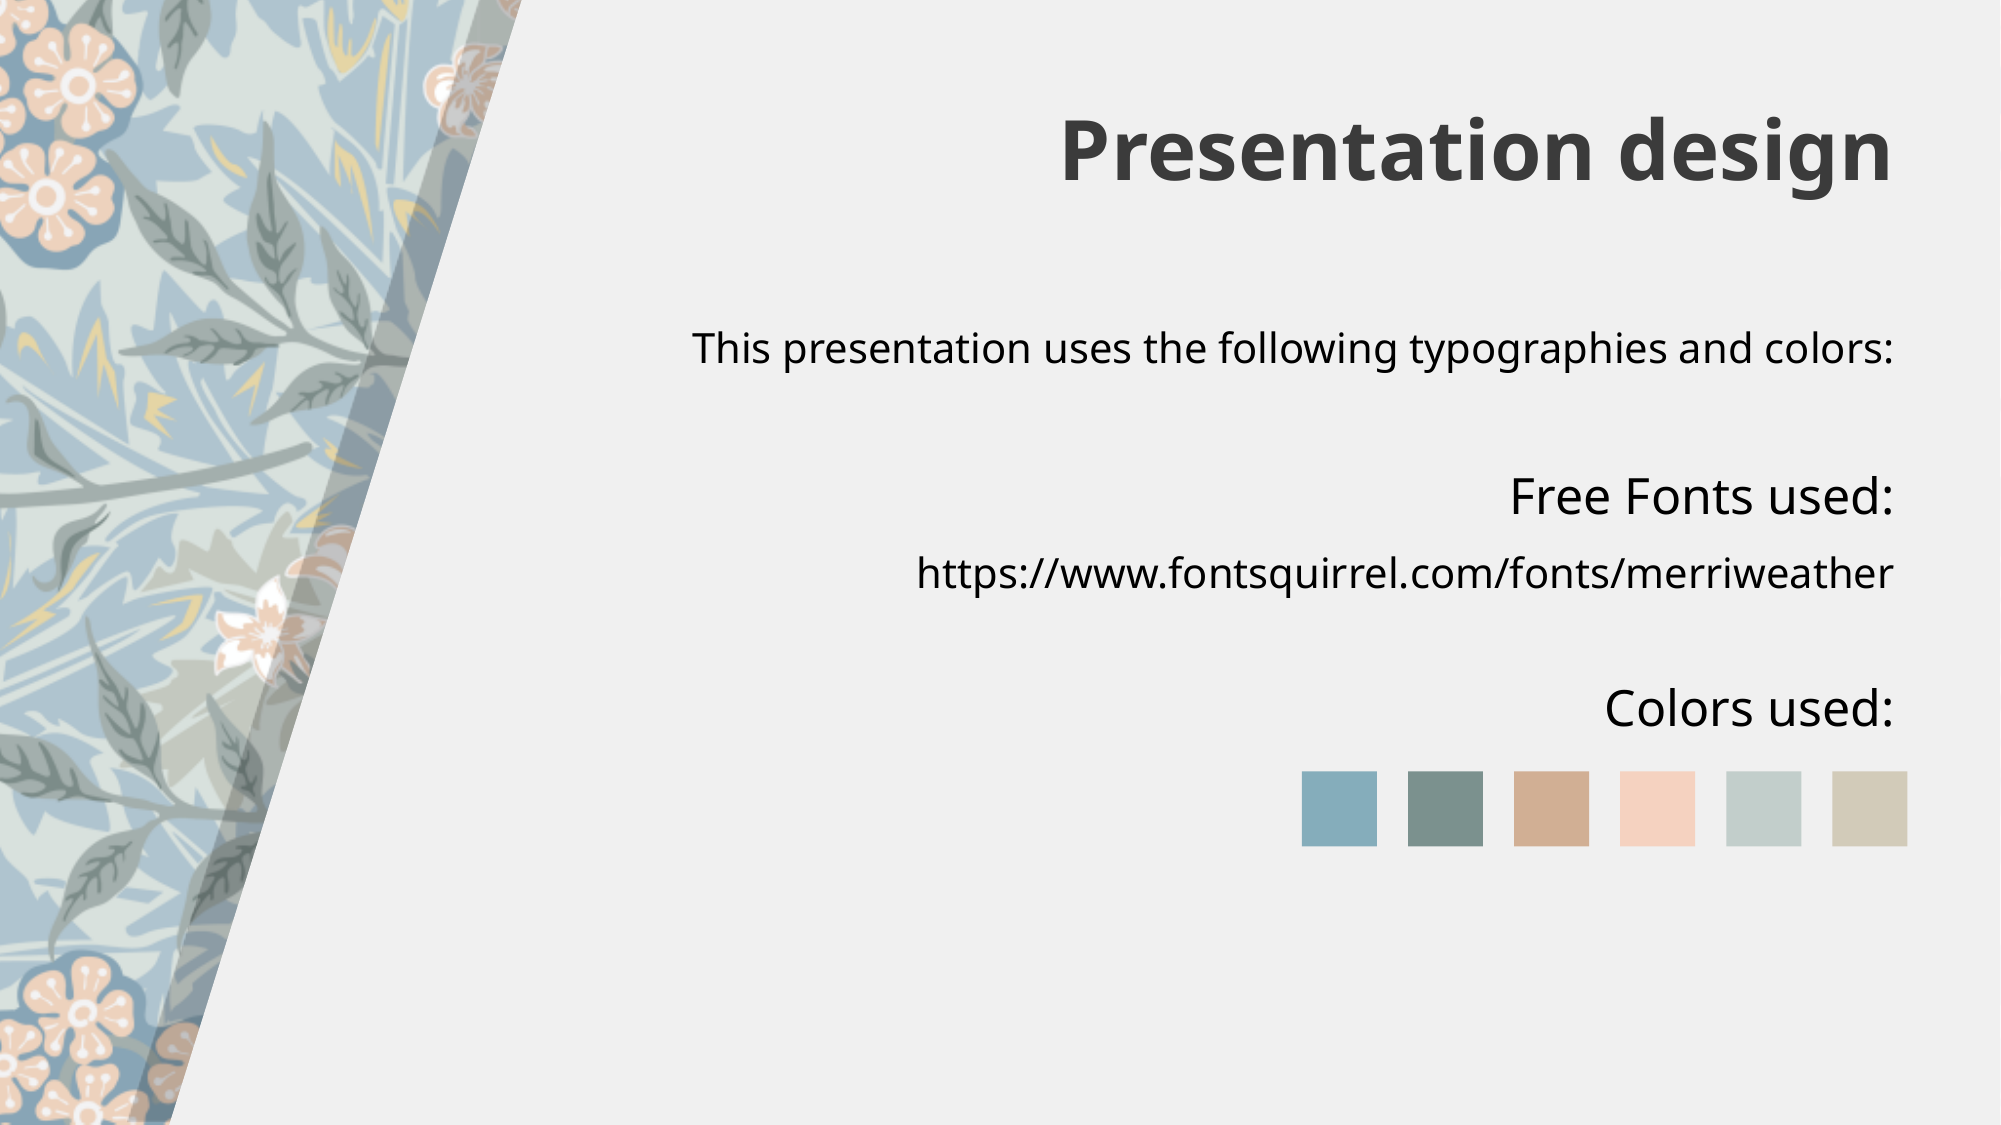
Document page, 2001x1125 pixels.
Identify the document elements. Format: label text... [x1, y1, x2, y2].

text_box [1407, 770, 1484, 847]
text_box This presentation uses the following typographies and colors: [492, 314, 1910, 380]
text_box [1619, 770, 1696, 847]
text_box [1725, 770, 1802, 847]
text_box [1831, 770, 1908, 847]
text_box [1301, 770, 1378, 847]
picture [0, 0, 521, 1125]
text_box [1513, 770, 1590, 847]
text_box Colors used: [492, 669, 1910, 745]
text_box Free Fonts used: https://www.fontsquirrel.com/fonts/merriweather [492, 443, 1910, 605]
text_box Presentation design [492, 90, 1910, 205]
